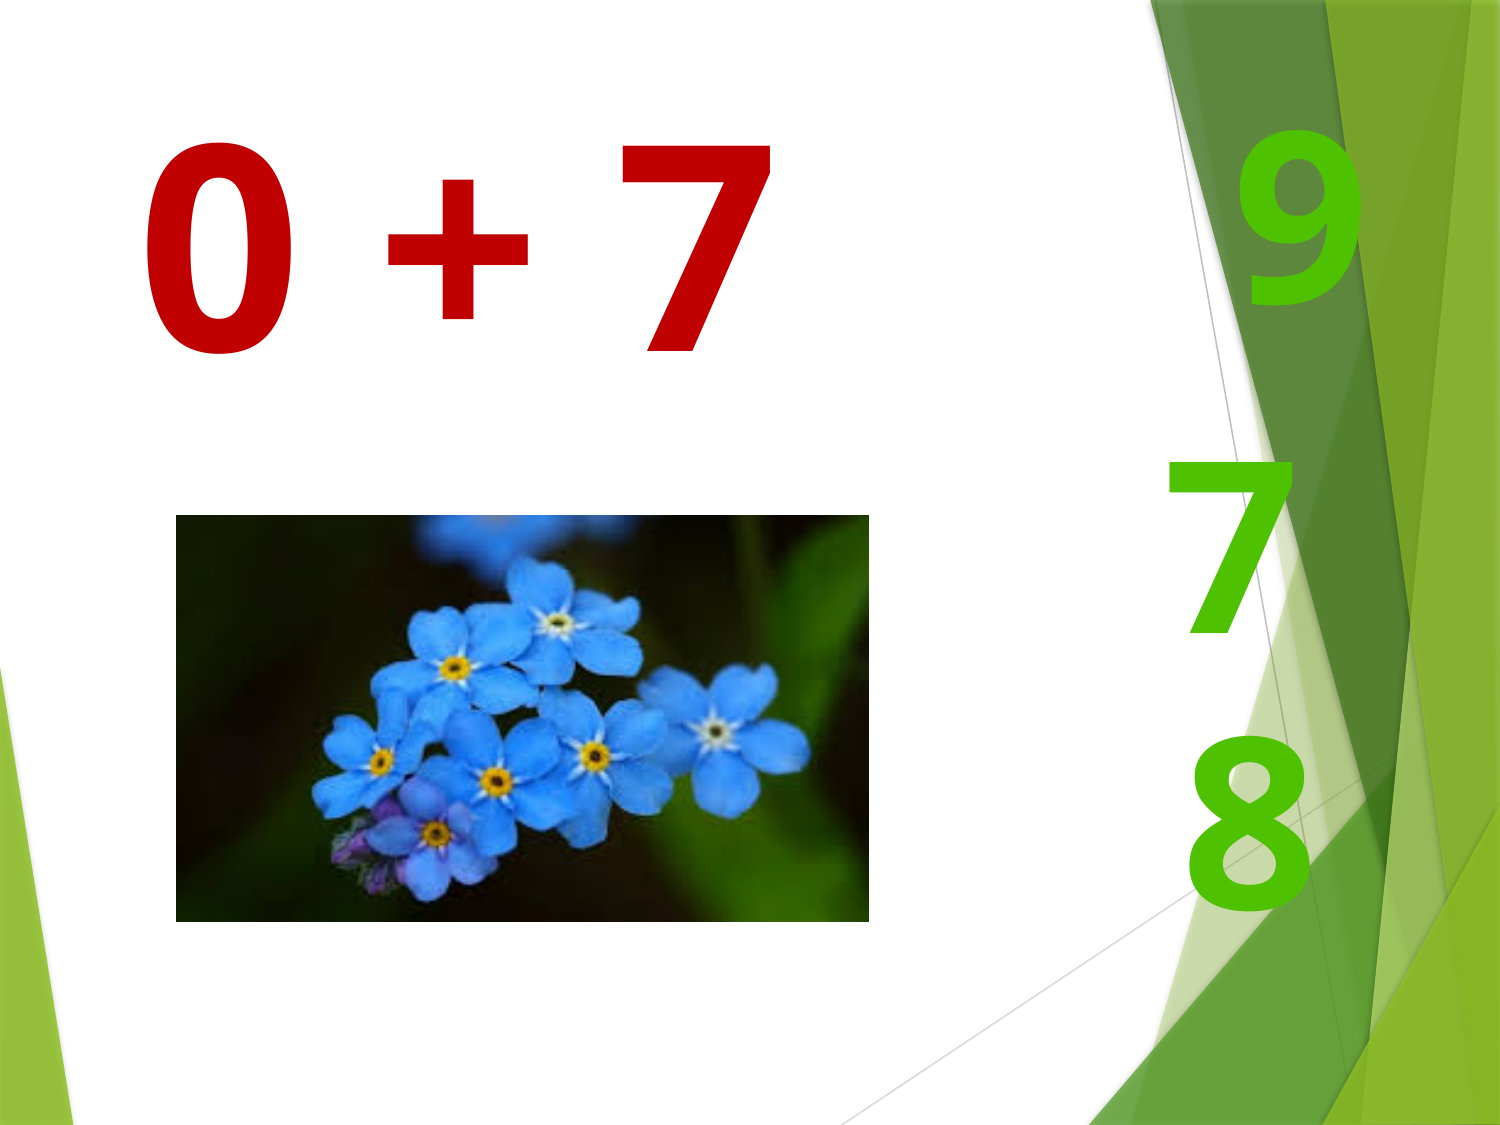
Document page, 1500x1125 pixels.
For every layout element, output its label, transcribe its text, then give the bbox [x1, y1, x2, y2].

text_box 9 [1217, 56, 1385, 359]
text_box 0 + 7 [122, 56, 796, 417]
picture [175, 514, 869, 923]
text_box 7 [1149, 385, 1316, 689]
text_box 8 [1166, 662, 1334, 965]
